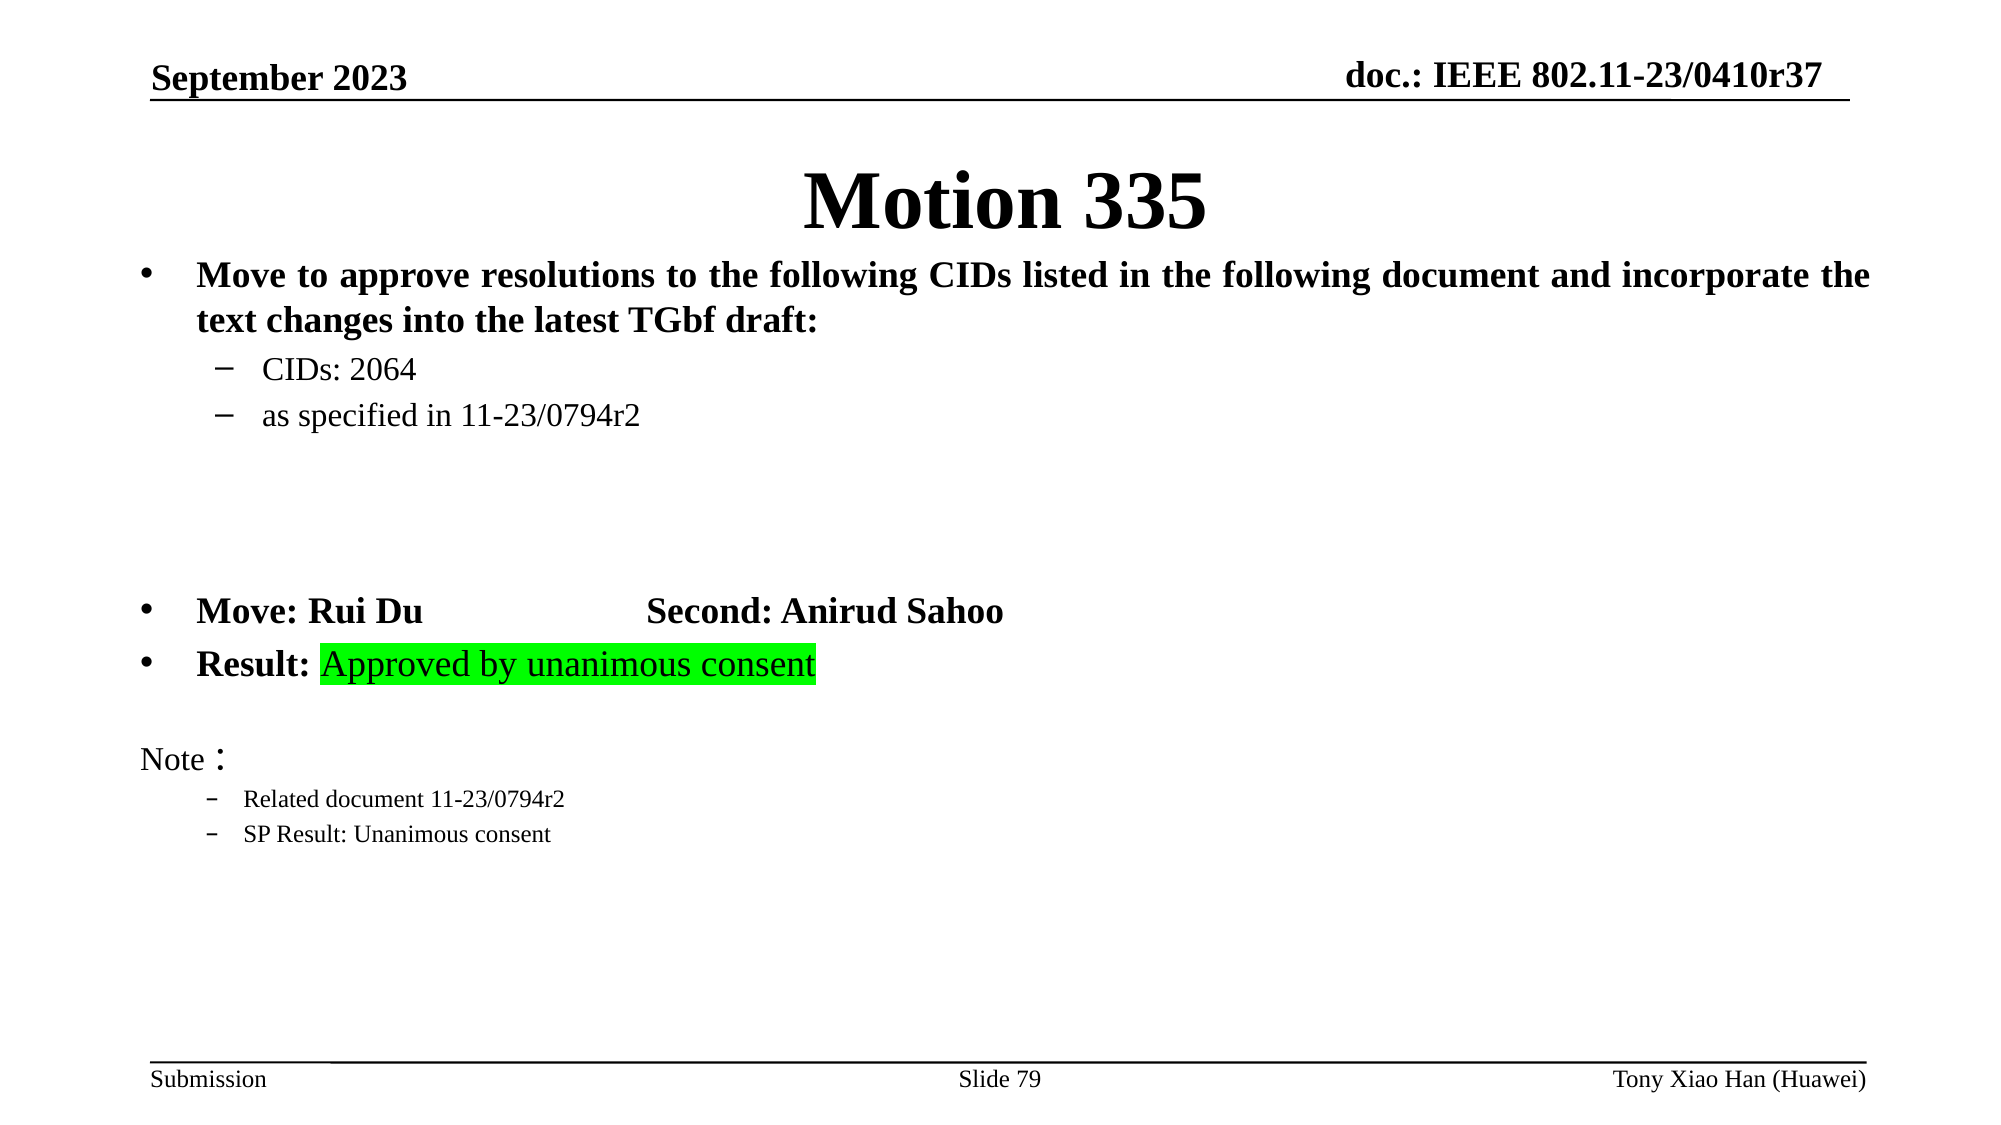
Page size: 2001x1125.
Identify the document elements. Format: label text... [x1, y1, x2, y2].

text_box Move to approve resolutions to the following CIDs listed in the following document and incorporate the text changes into the latest TGbf draft: CIDs: 2064 as specified in 11-23/0794r2 Move: Rui Du Second: Anirud Sahoo Result: Approved by unanimous consent Note： Related document 11-23/0794r2 SP Result: Unanimous consent [125, 212, 1888, 900]
text_box Motion 335 [368, 137, 1644, 212]
